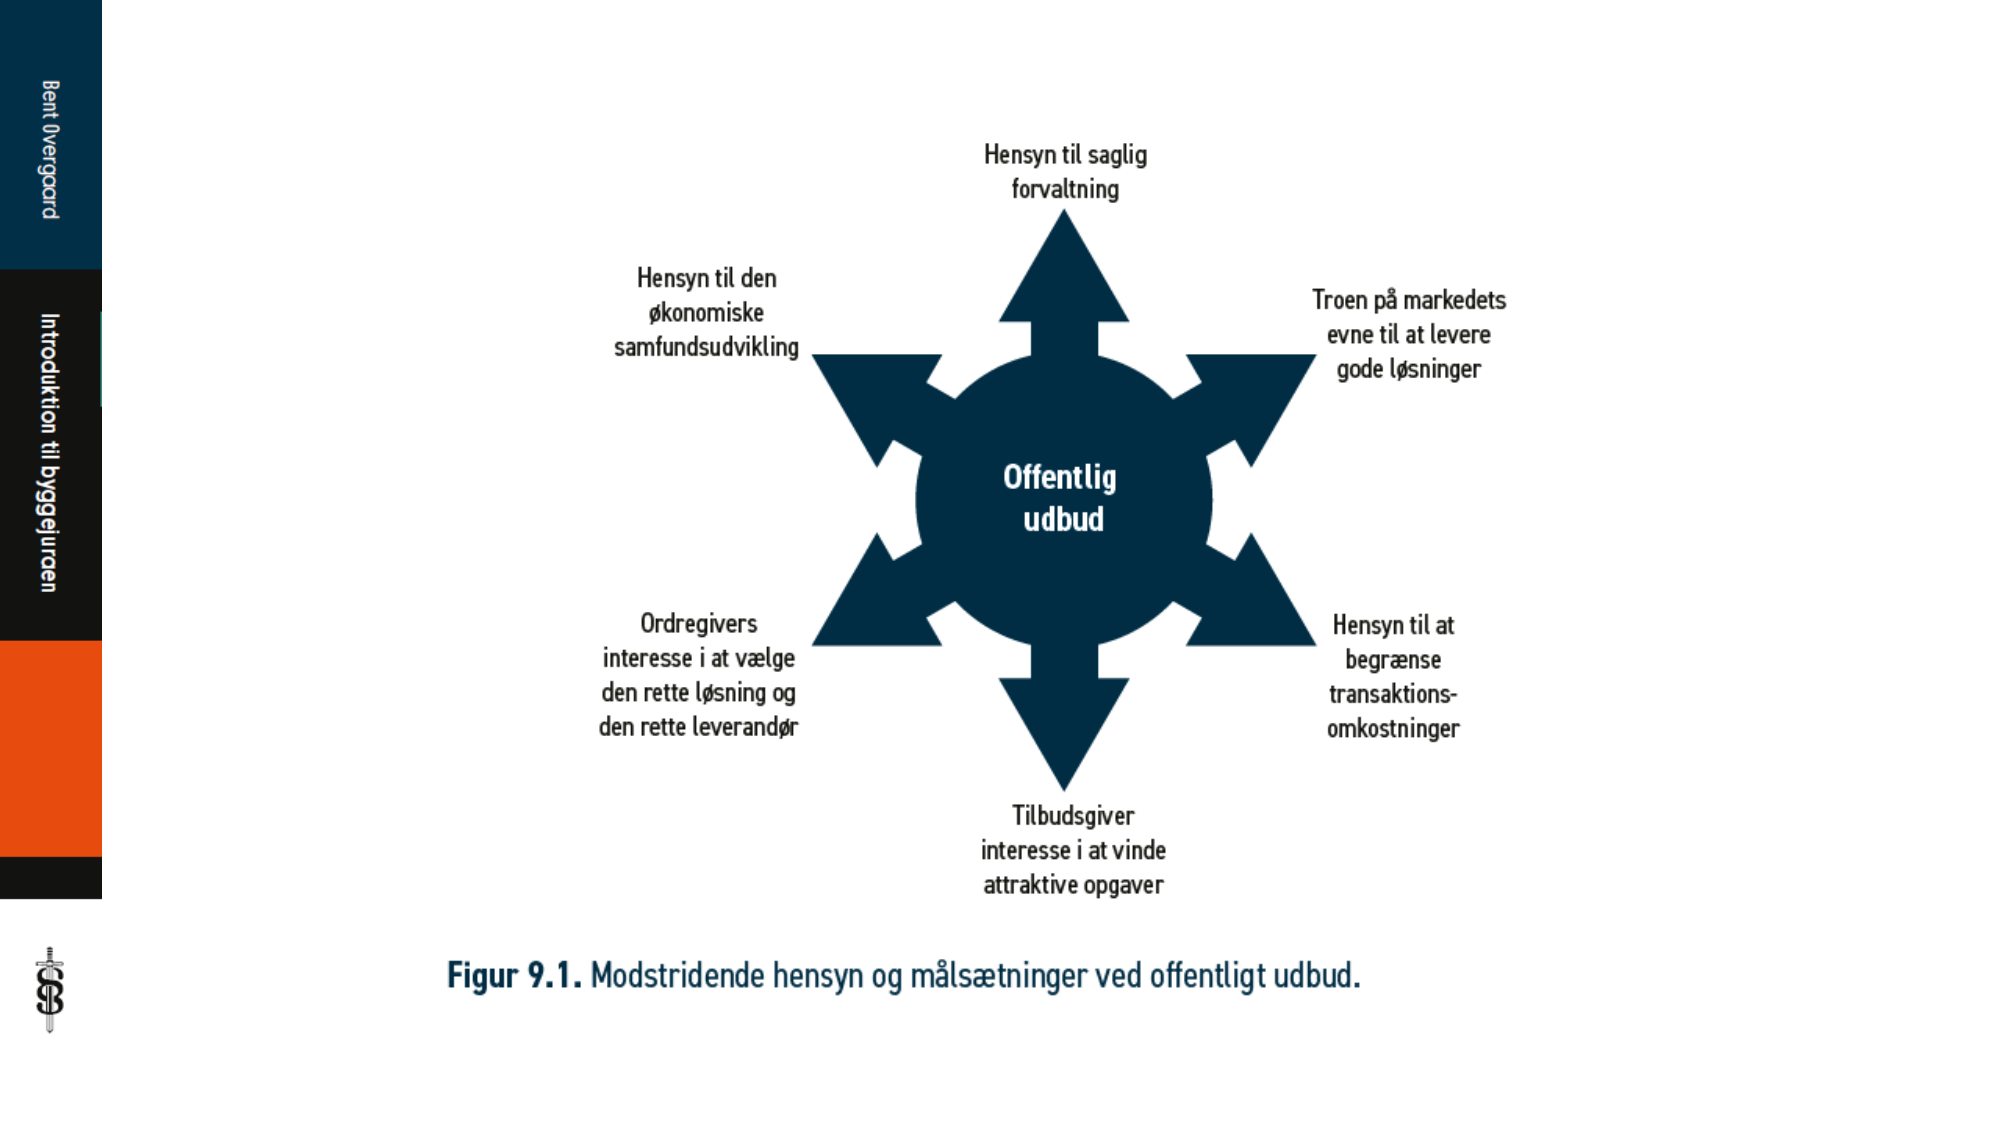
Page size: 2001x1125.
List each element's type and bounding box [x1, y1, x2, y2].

picture [423, 117, 1577, 1008]
picture [37, 124, 61, 219]
picture [0, 270, 102, 1125]
picture [42, 81, 61, 118]
